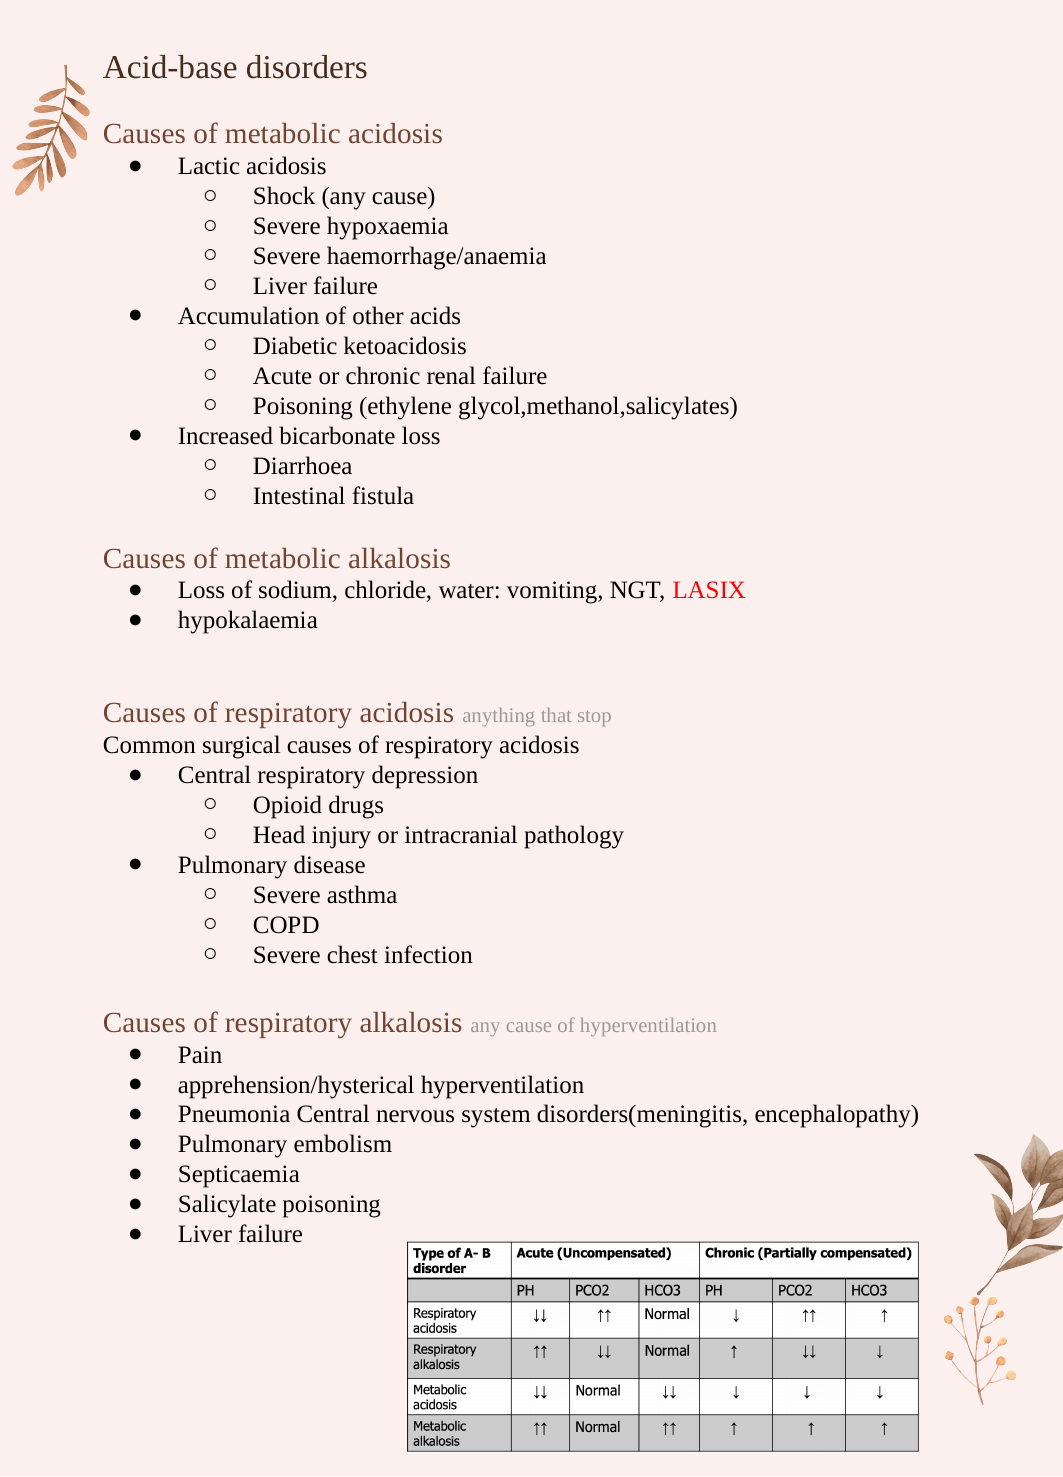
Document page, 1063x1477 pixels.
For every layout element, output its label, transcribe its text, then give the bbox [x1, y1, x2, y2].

picture [0, 63, 87, 196]
text_box Acid-base disorders Causes of metabolic acidosis Lactic acidosis Shock (any cause) Severe hypoxaemia Severe haemorrhage/anaemia Liver failure Accumulation of other acids Diabetic ketoacidosis Acute or chronic renal failure Poisoning (ethylene glycol,methanol,salicylates) Increased bicarbonate loss Diarrhoea Intestinal fistula Causes of metabolic alkalosis Loss of sodium, chloride, water: vomiting, NGT, LASIX hypokalaemia Causes of respiratory acidosis anything that stop Common surgical causes of respiratory acidosis Central respiratory depression Opioid drugs Head injury or intracranial pathology Pulmonary disease Severe asthma COPD Severe chest infection Causes of respiratory alkalosis any cause of hyperventilation Pain apprehension/hysterical hyperventilation Pneumonia Central nervous system disorders(meningitis, encephalopathy) Pulmonary embolism Septicaemia Salicylate poisoning Liver failure [87, 29, 997, 1263]
picture [407, 1129, 1063, 1453]
